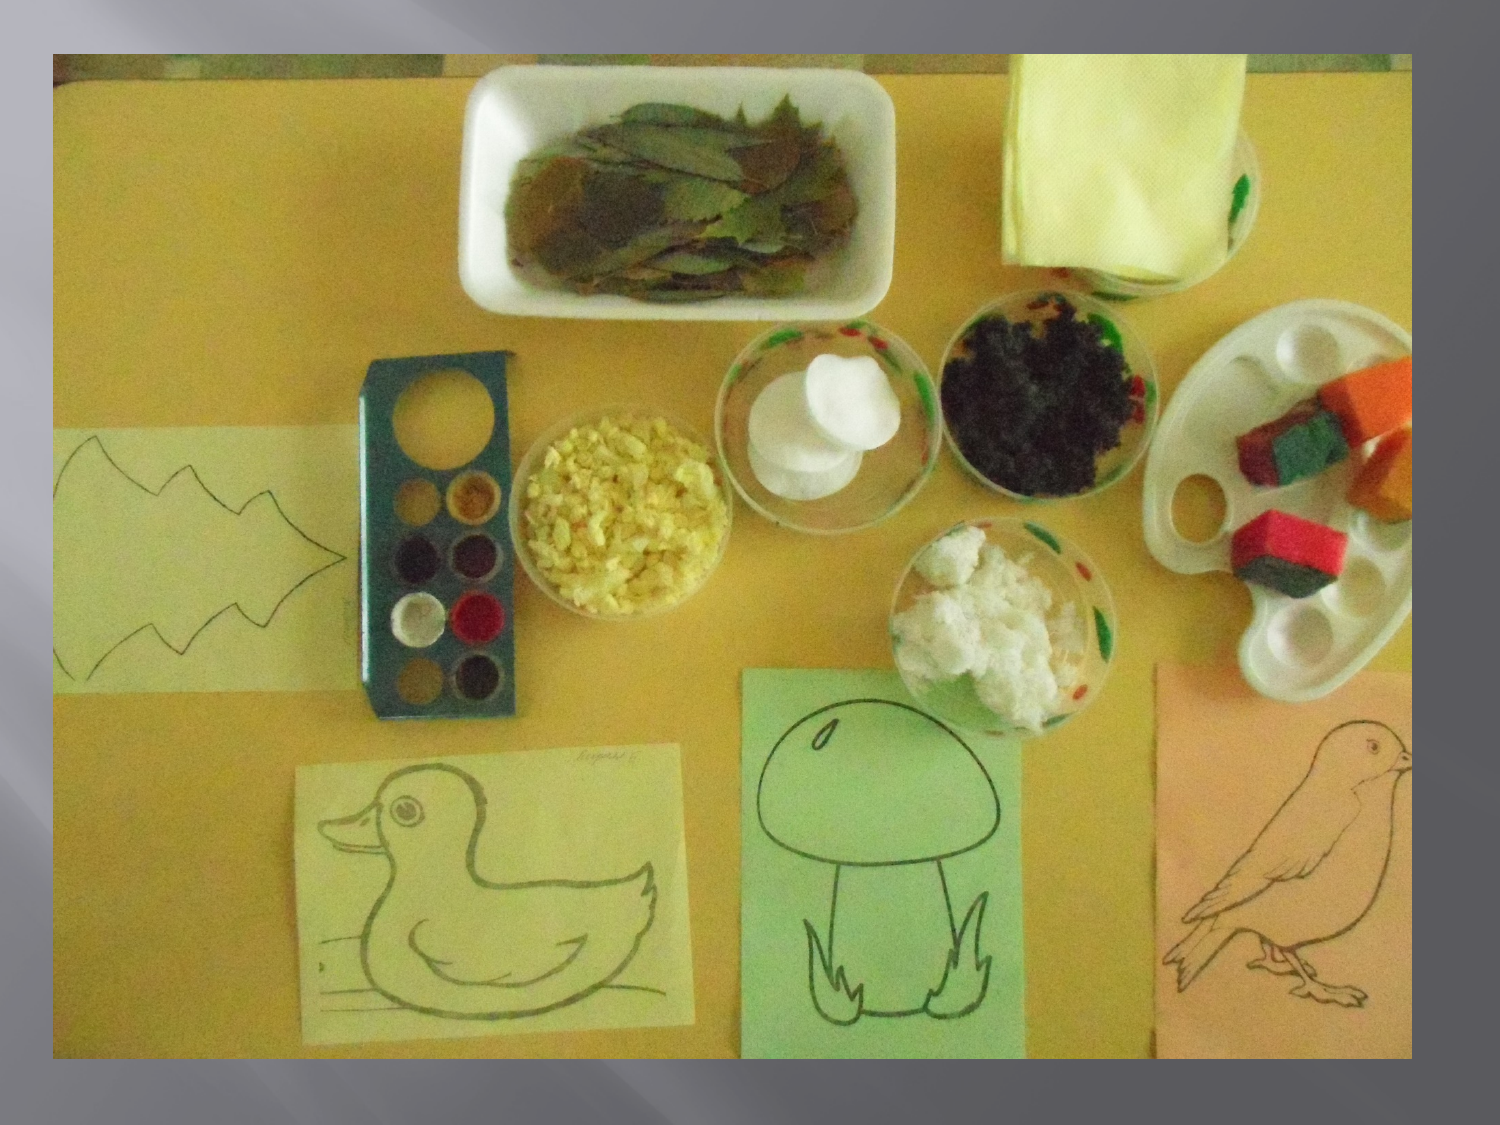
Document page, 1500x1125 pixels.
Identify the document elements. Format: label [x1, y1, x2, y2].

list [52, 54, 1412, 1059]
